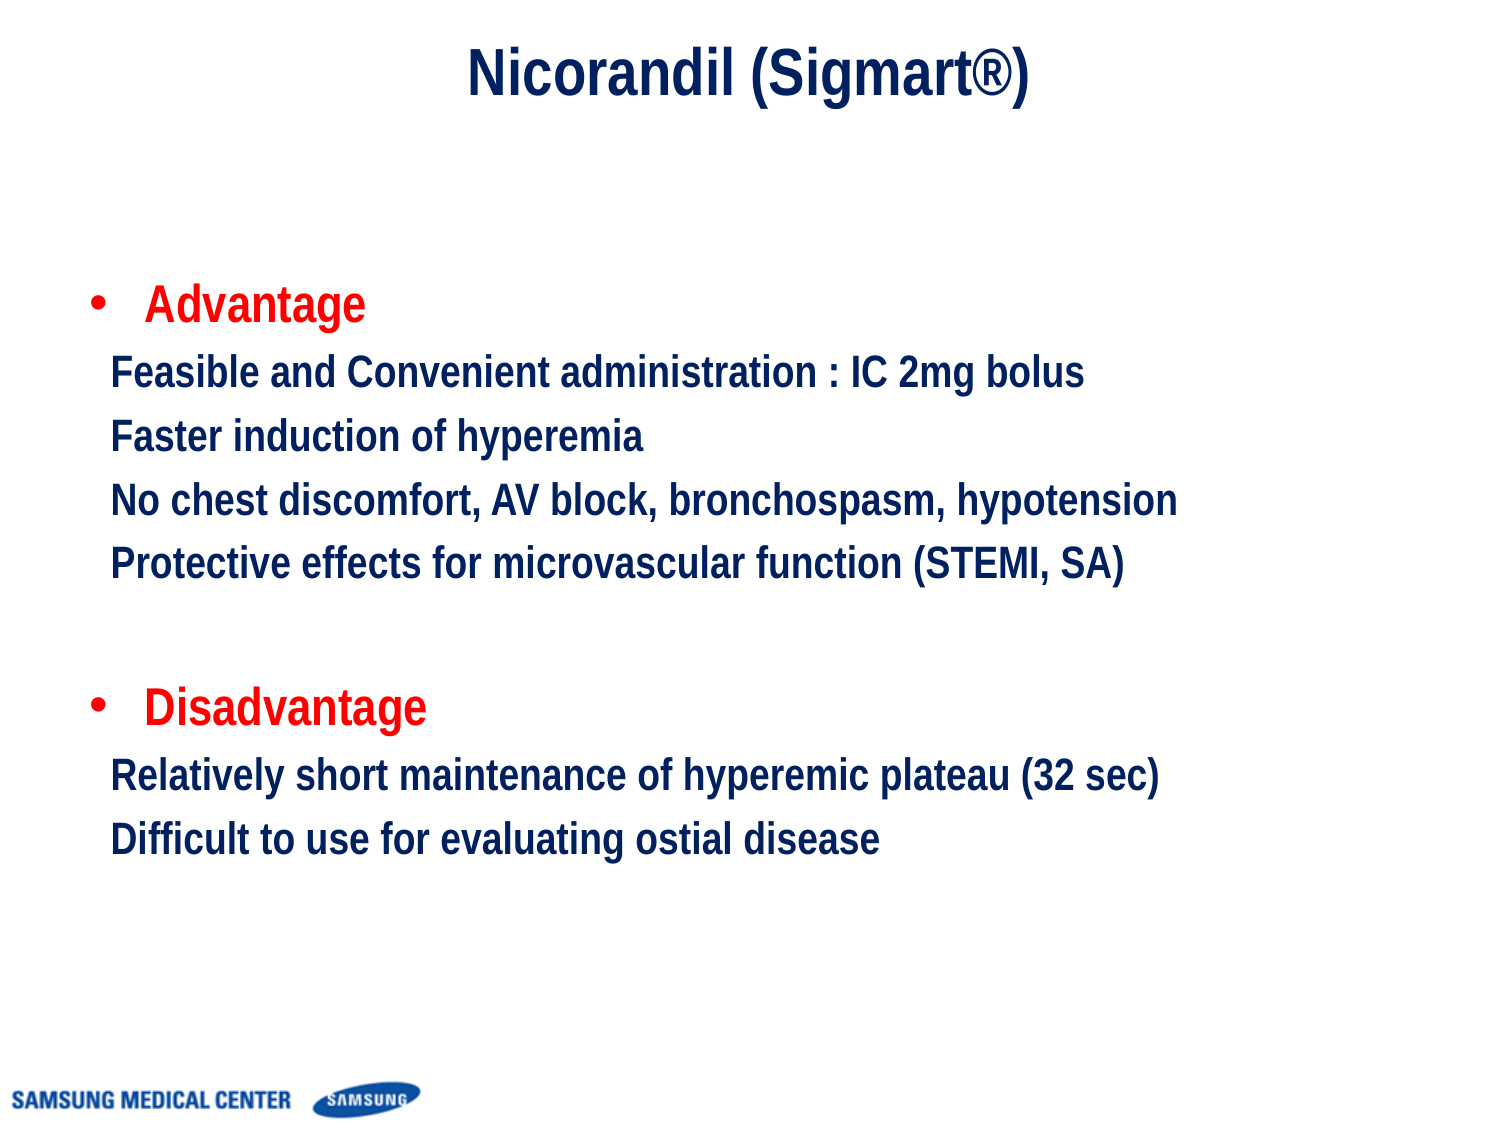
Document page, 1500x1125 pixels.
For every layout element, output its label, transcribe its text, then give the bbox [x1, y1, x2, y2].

picture [0, 1070, 432, 1125]
text_box Nicorandil (Sigmart®) [74, 0, 1425, 138]
text_box Advantage Feasible and Convenient administration : IC 2mg bolus Faster induction of hyperemia No chest discomfort, AV block, bronchospasm, hypotension Protective effects for microvascular function (STEMI, SA) Disadvantage Relatively short maintenance of hyperemic plateau (32 sec) Difficult to use for evaluating ostial disease [74, 262, 1425, 1005]
